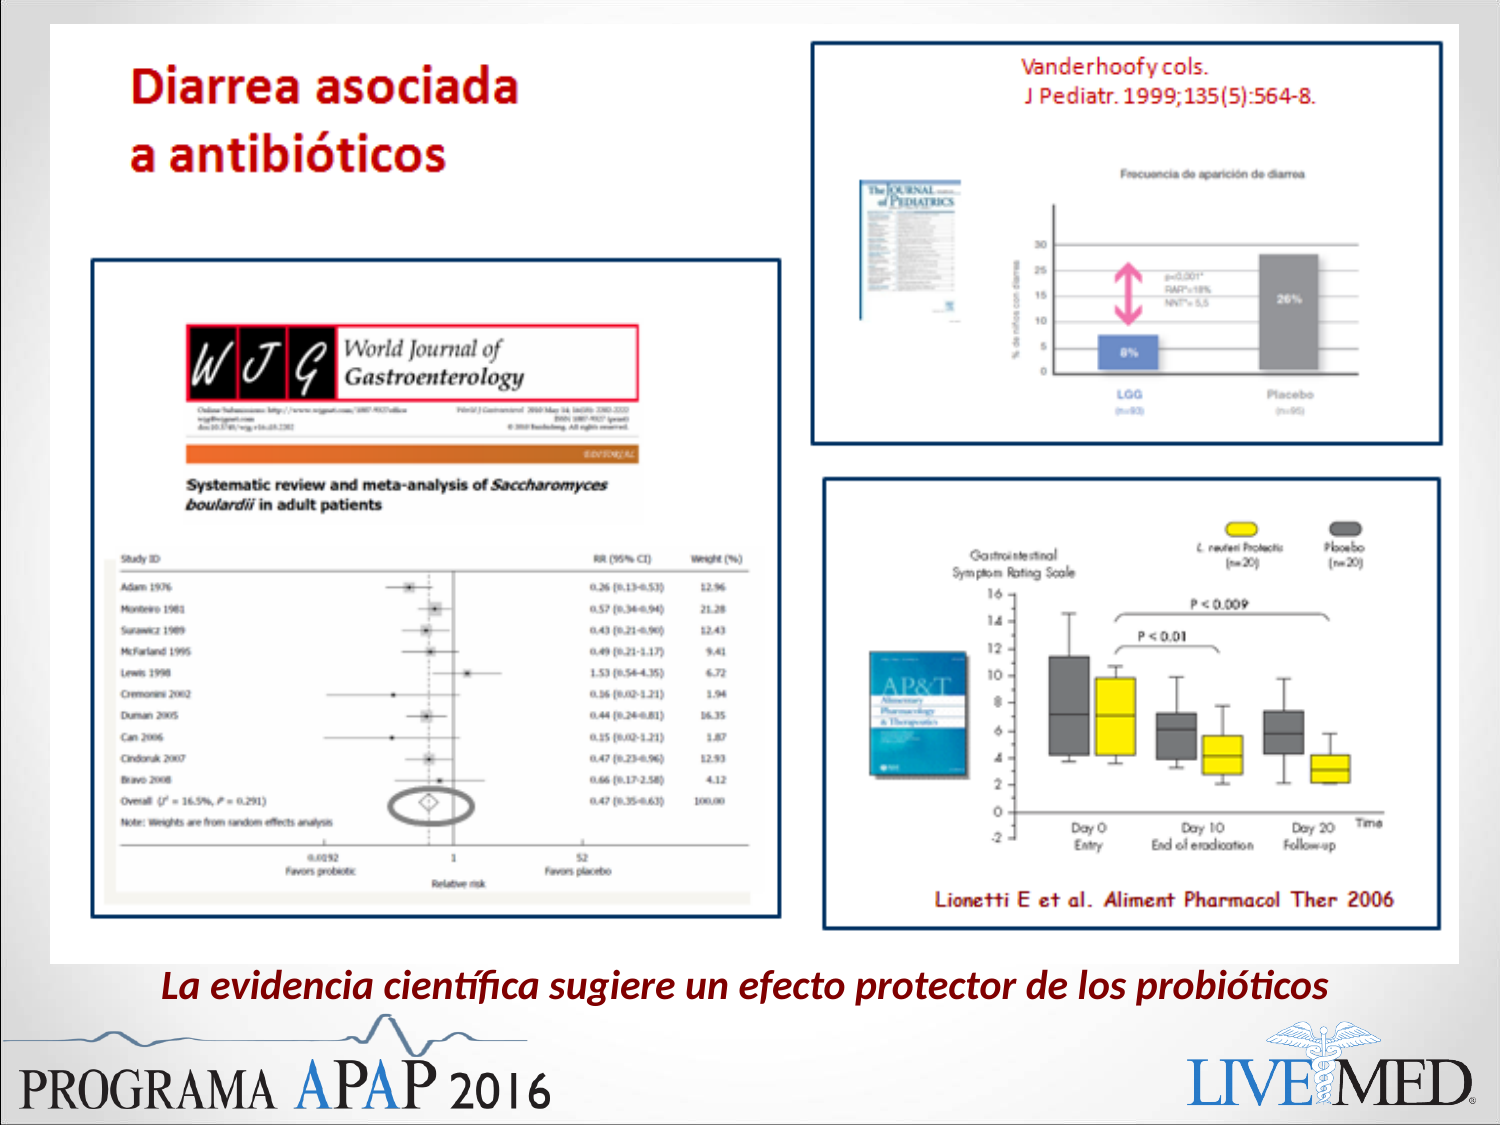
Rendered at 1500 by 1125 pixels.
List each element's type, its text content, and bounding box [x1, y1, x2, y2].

text_box La evidencia científica sugiere un efecto protector de los probióticos [0, 950, 1500, 1015]
picture [0, 1015, 1500, 1125]
picture [0, 0, 1500, 964]
